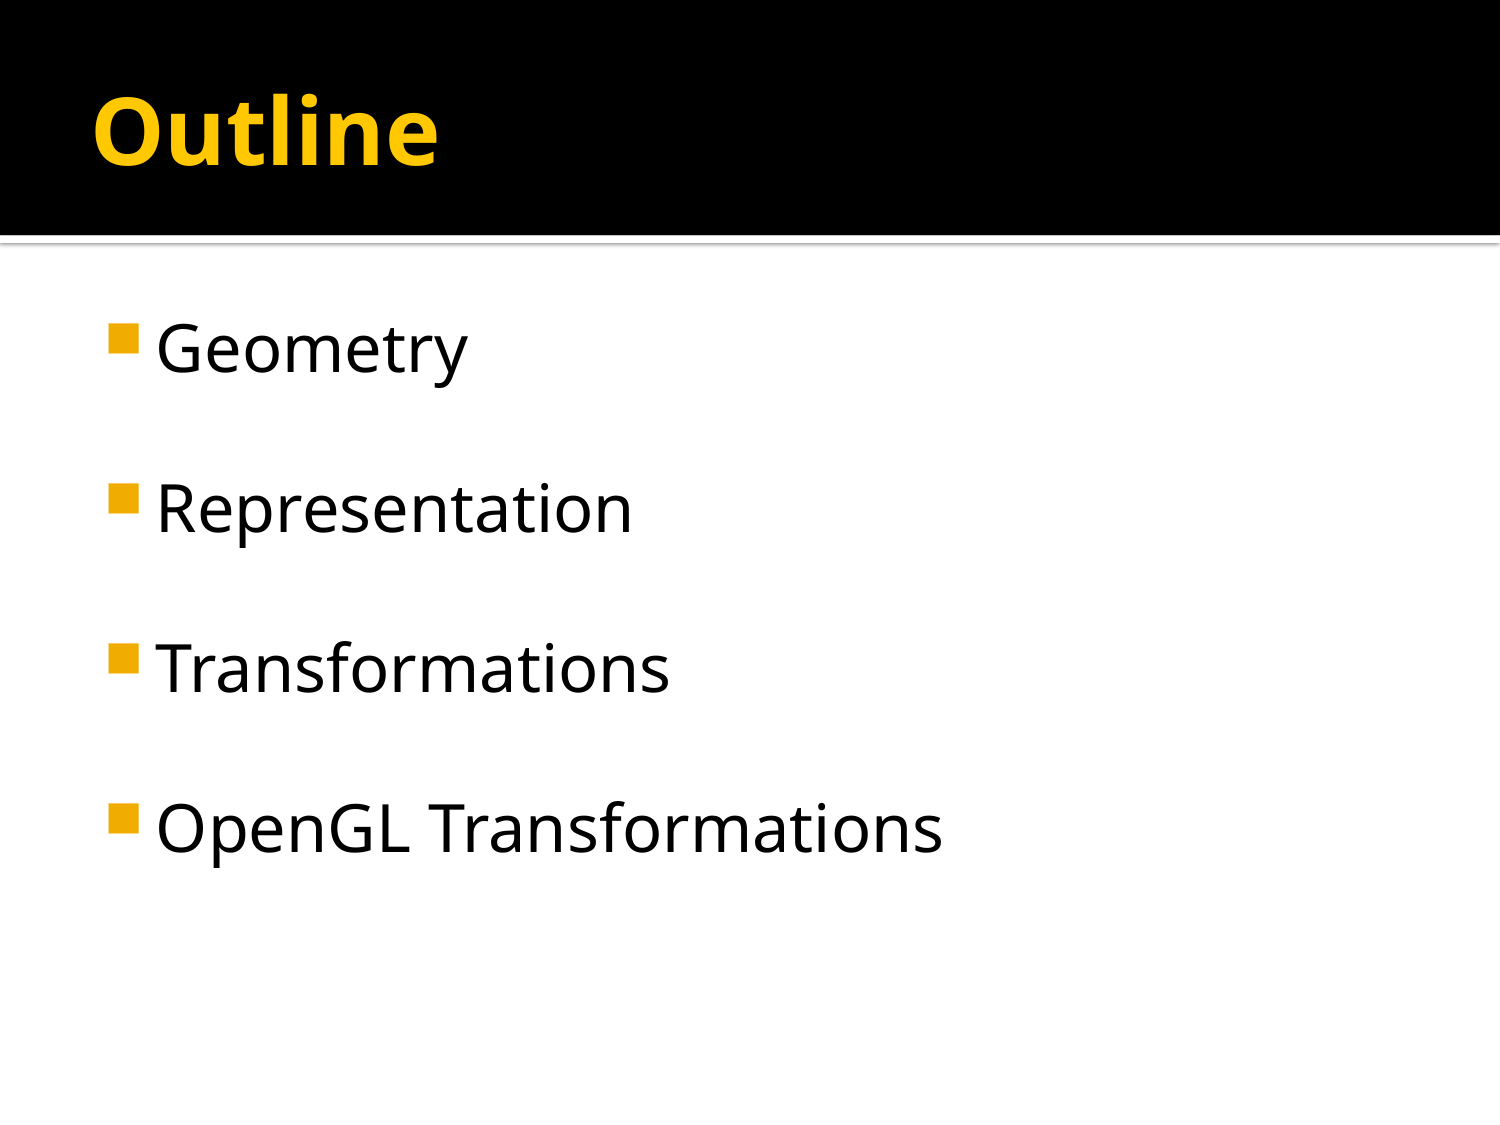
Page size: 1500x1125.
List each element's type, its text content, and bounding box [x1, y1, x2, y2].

list Geometry Representation Transformations OpenGL Transformations [75, 291, 1425, 1050]
title Outline [75, 25, 1425, 231]
